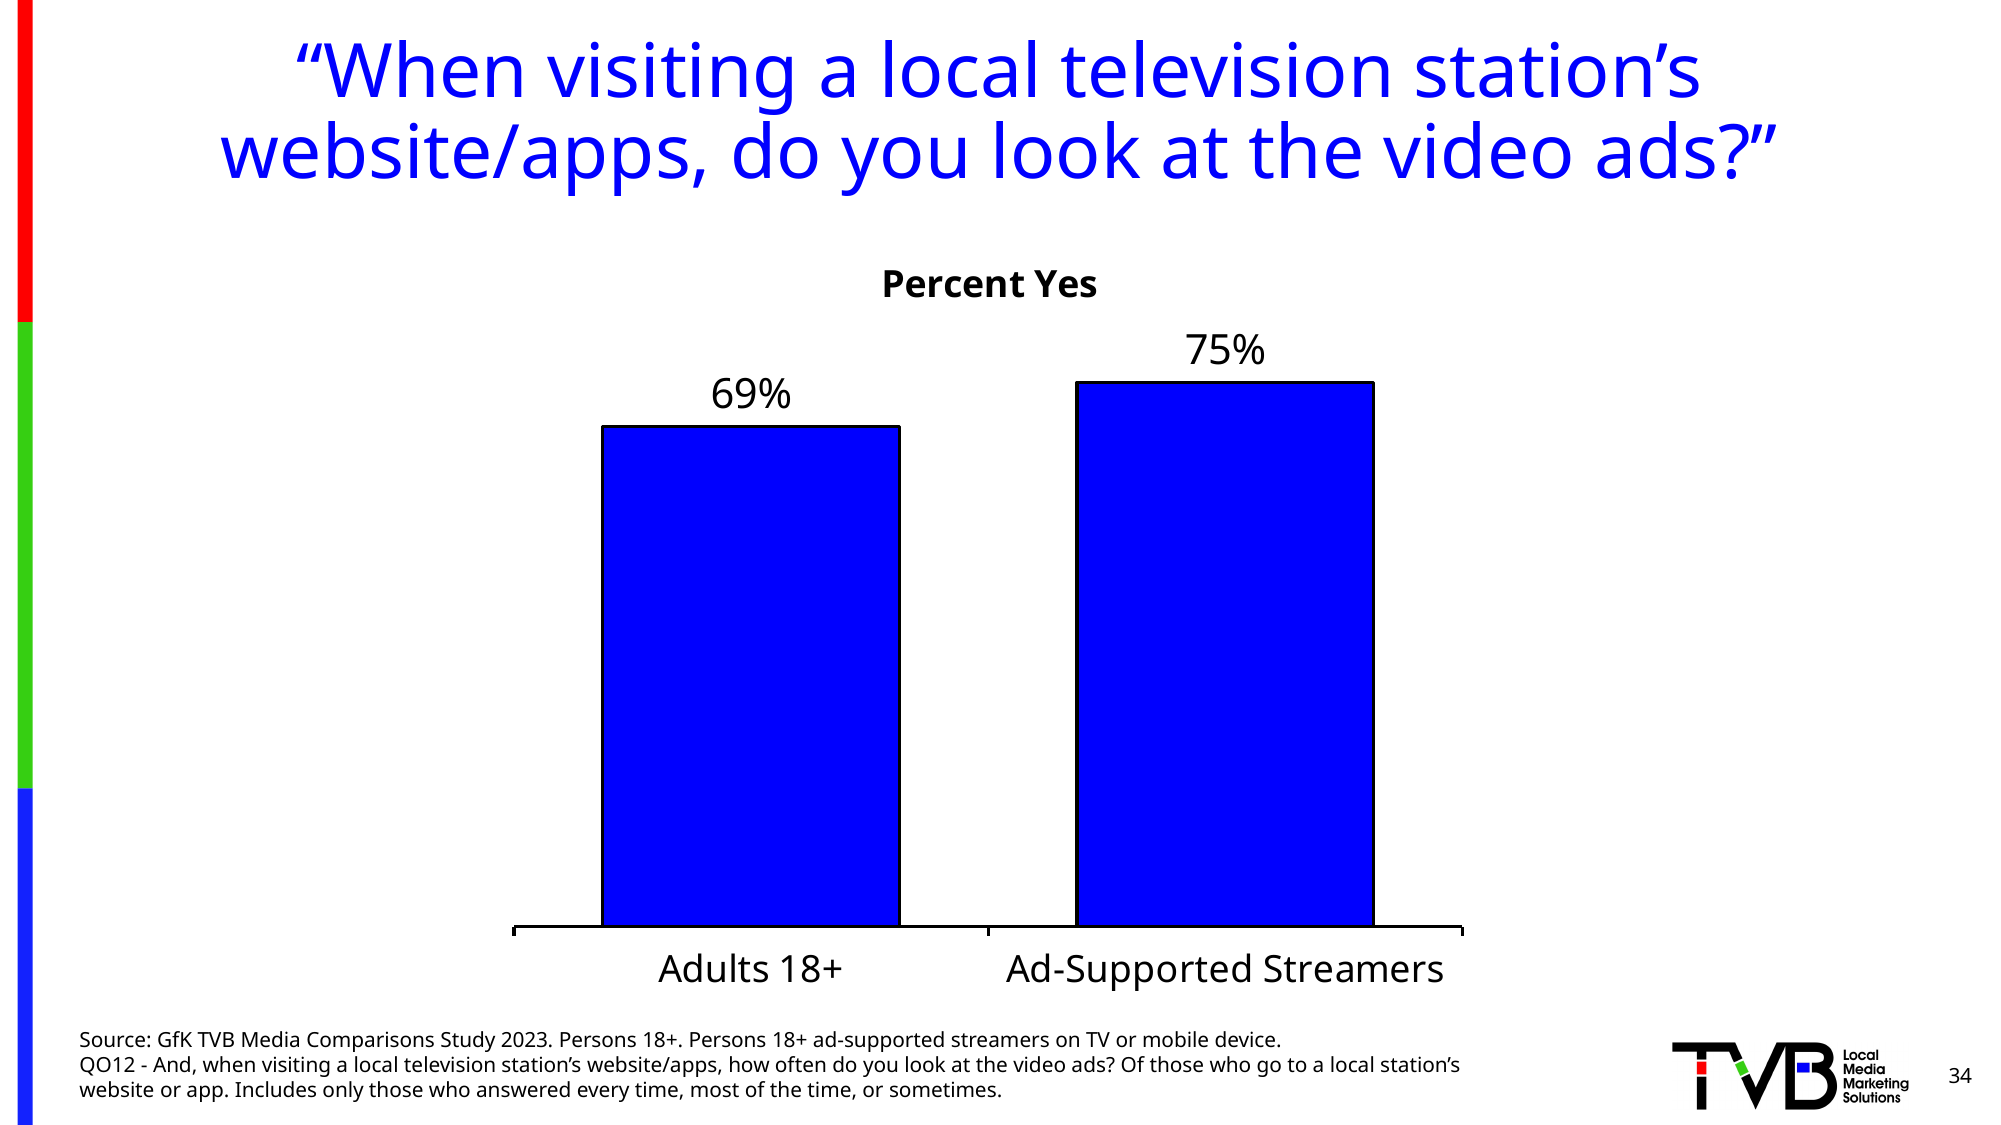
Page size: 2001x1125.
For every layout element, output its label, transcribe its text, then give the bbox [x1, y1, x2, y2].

chart [512, 224, 1476, 1062]
list Source: GfK TVB Media Comparisons Study 2023. Persons 18+. Persons 18+ ad-supported streamers on TV or mobile device. QO12 - And, when visiting a local television station’s website/apps, how often do you look at the video ads? Of those who go to a local station’s website or app. Includes only those who answered every time, most of the time, or sometimes. [64, 1018, 1477, 1110]
title “When visiting a local television station’s website/apps, do you look at the video ads?” [68, 24, 1932, 204]
slide_number 34 [1824, 1046, 1988, 1107]
picture [1672, 1042, 1909, 1110]
